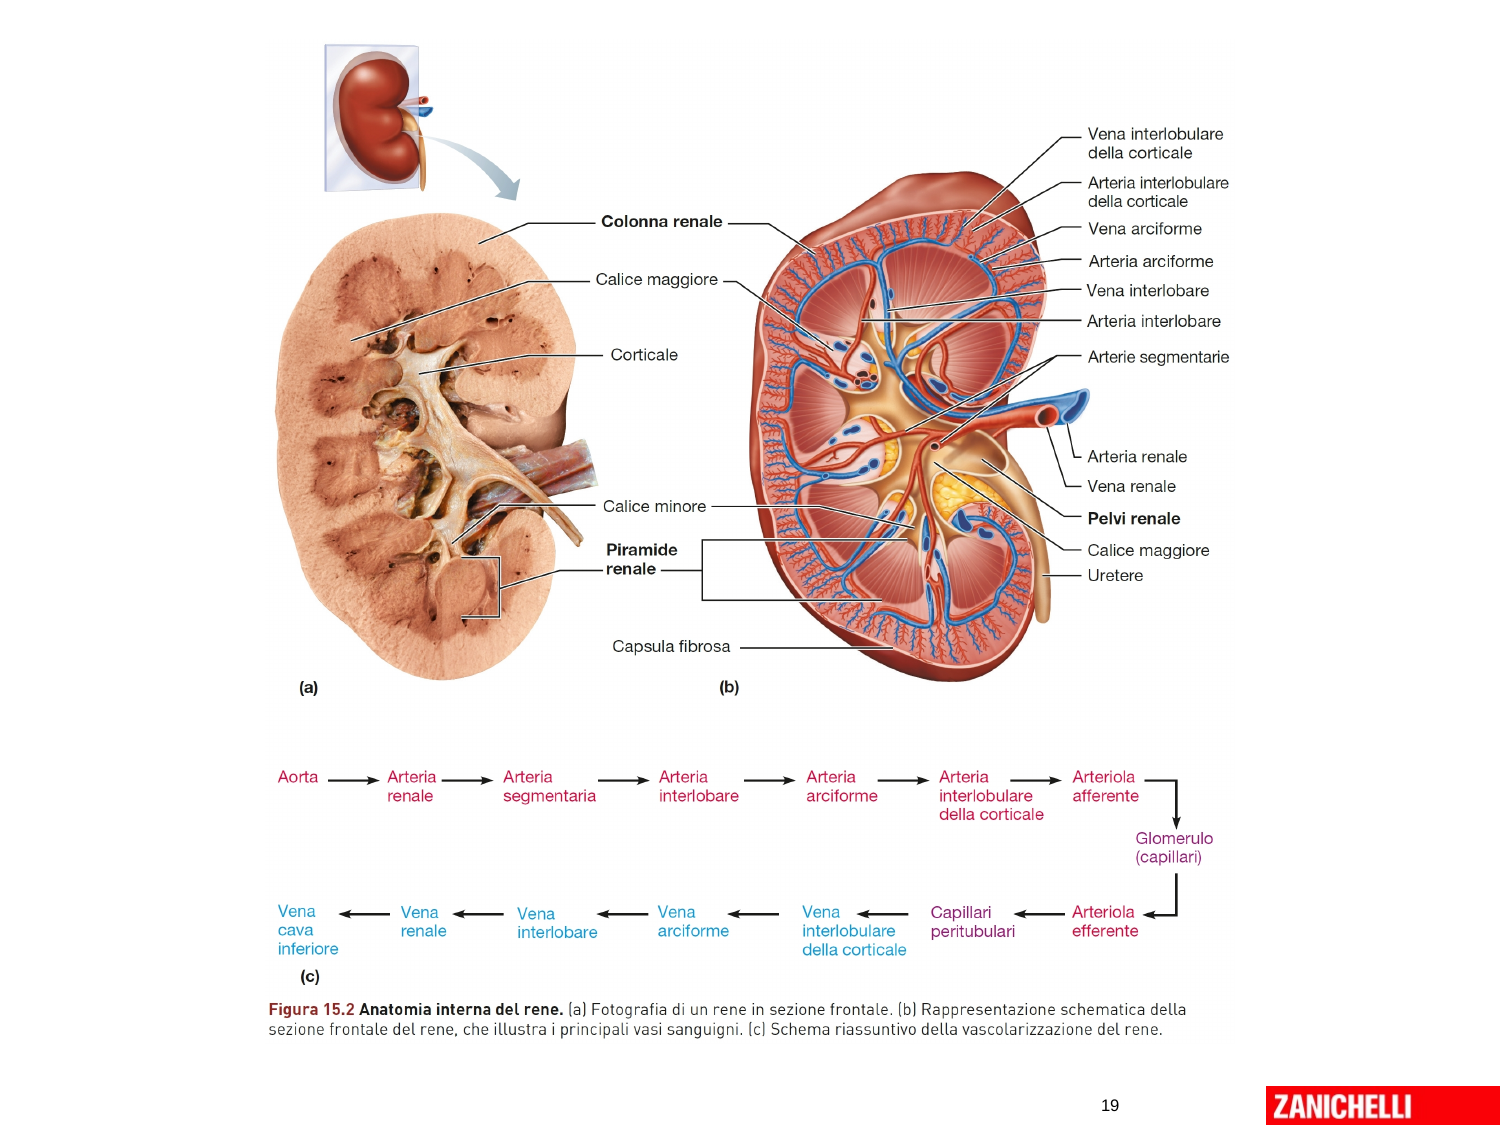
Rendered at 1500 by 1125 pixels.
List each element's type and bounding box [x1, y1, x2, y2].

picture [1266, 1086, 1500, 1125]
picture [265, 39, 1235, 1044]
